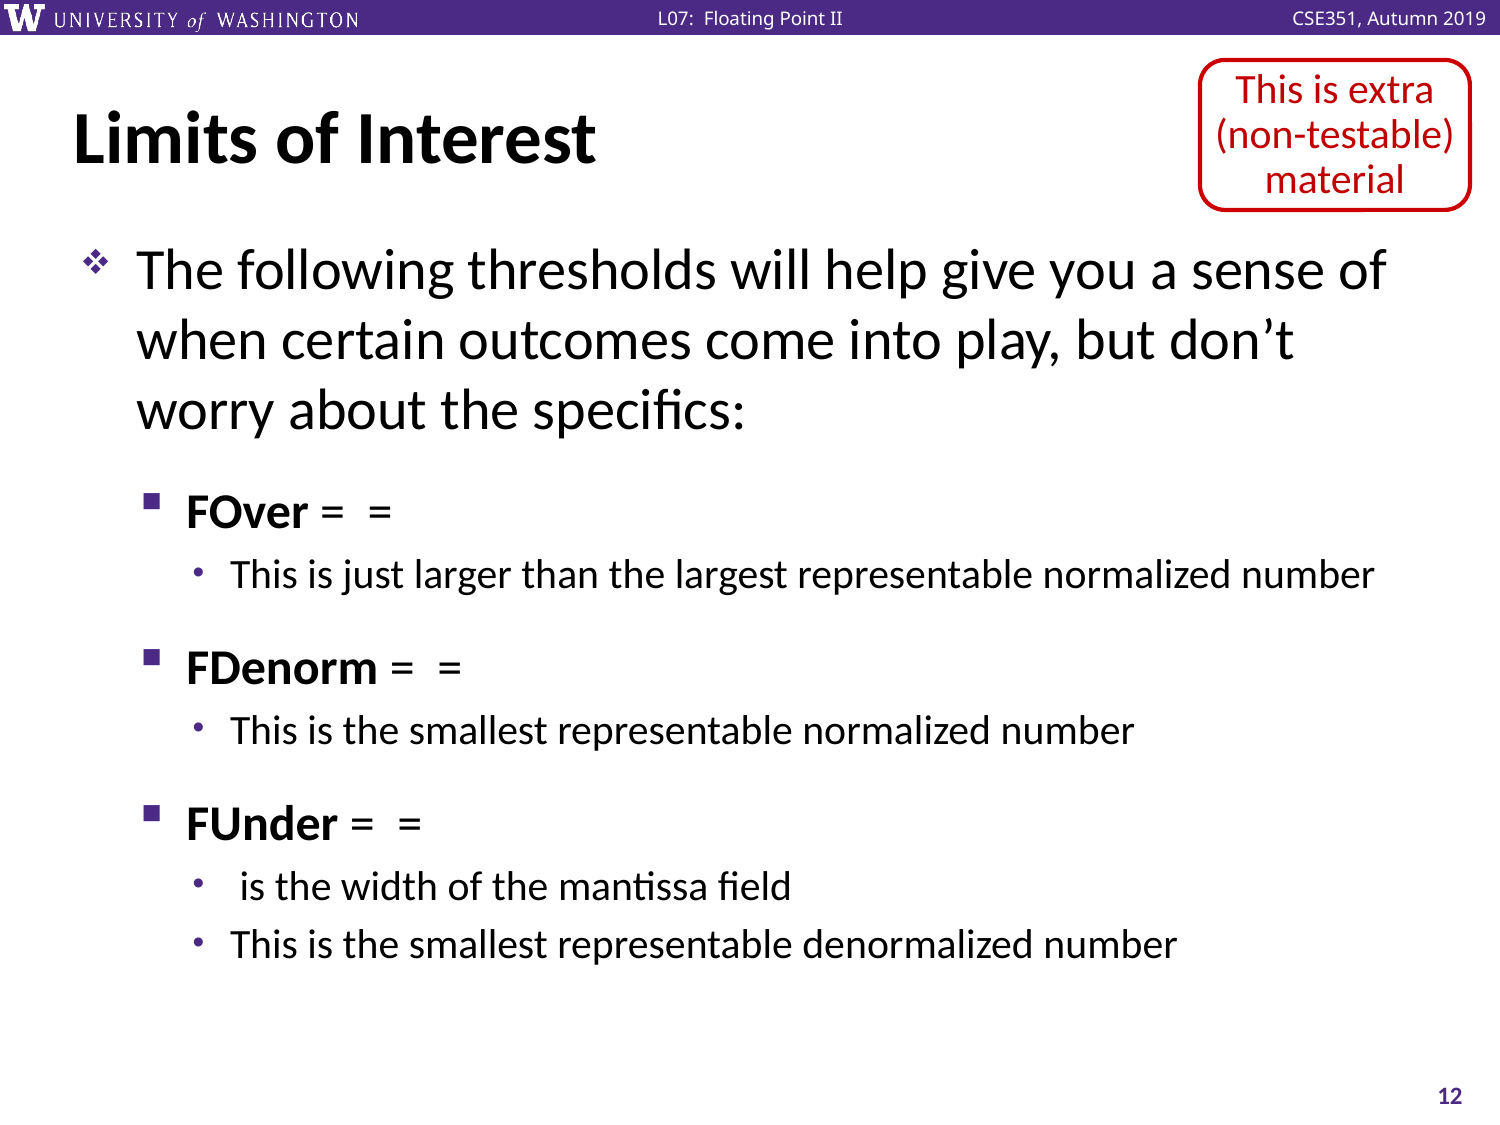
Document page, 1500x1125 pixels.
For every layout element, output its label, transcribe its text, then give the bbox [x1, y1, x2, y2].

picture [4, 4, 358, 32]
title Limits of Interest [58, 71, 1203, 197]
text_box This is extra (non-testable) material [1199, 59, 1470, 210]
slide_number 12 [1400, 1065, 1500, 1125]
